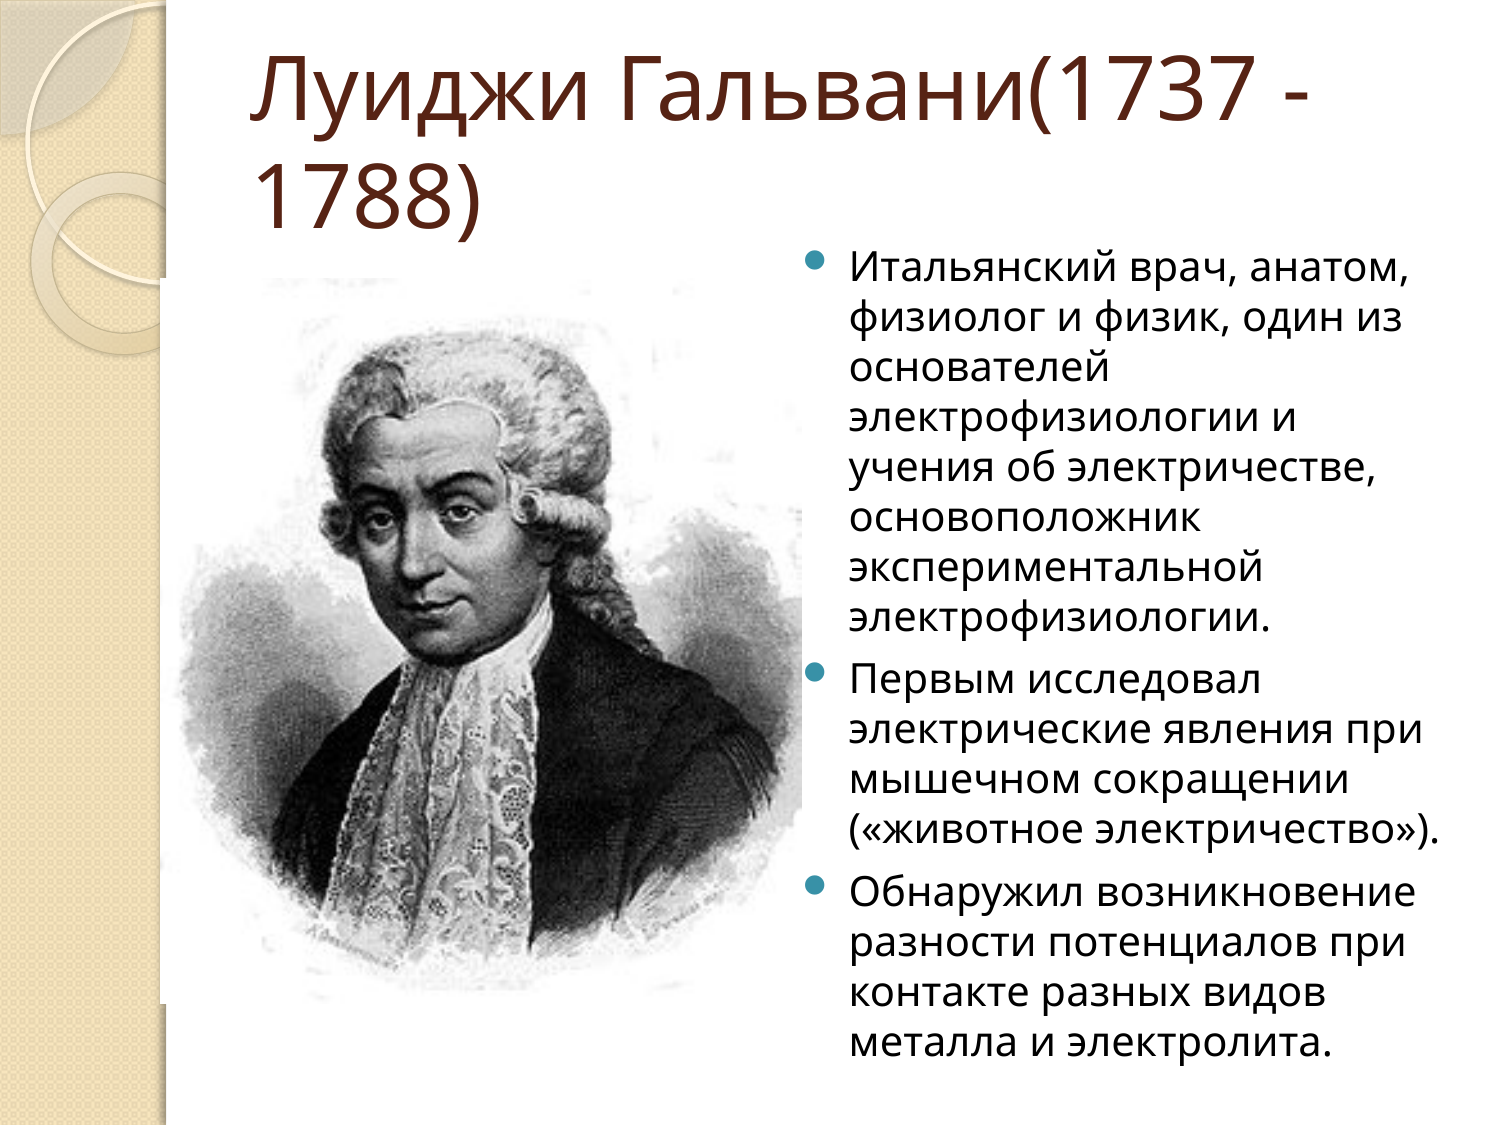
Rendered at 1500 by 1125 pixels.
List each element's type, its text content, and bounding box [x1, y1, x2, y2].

title Луиджи Гальвани(1737 - 1788) [235, 45, 1466, 233]
list Итальянский врач, анатом, физиолог и физик, один из основателей электрофизиологии и учения об электричестве, основоположник экспериментальной электрофизиологии. Первым исследовал электрические явления при мышечном сокращении («животное электричество»). Обнаружил возникновение разности потенциалов при контакте разных видов металла и электролита. [773, 231, 1466, 1016]
picture [160, 278, 802, 1005]
